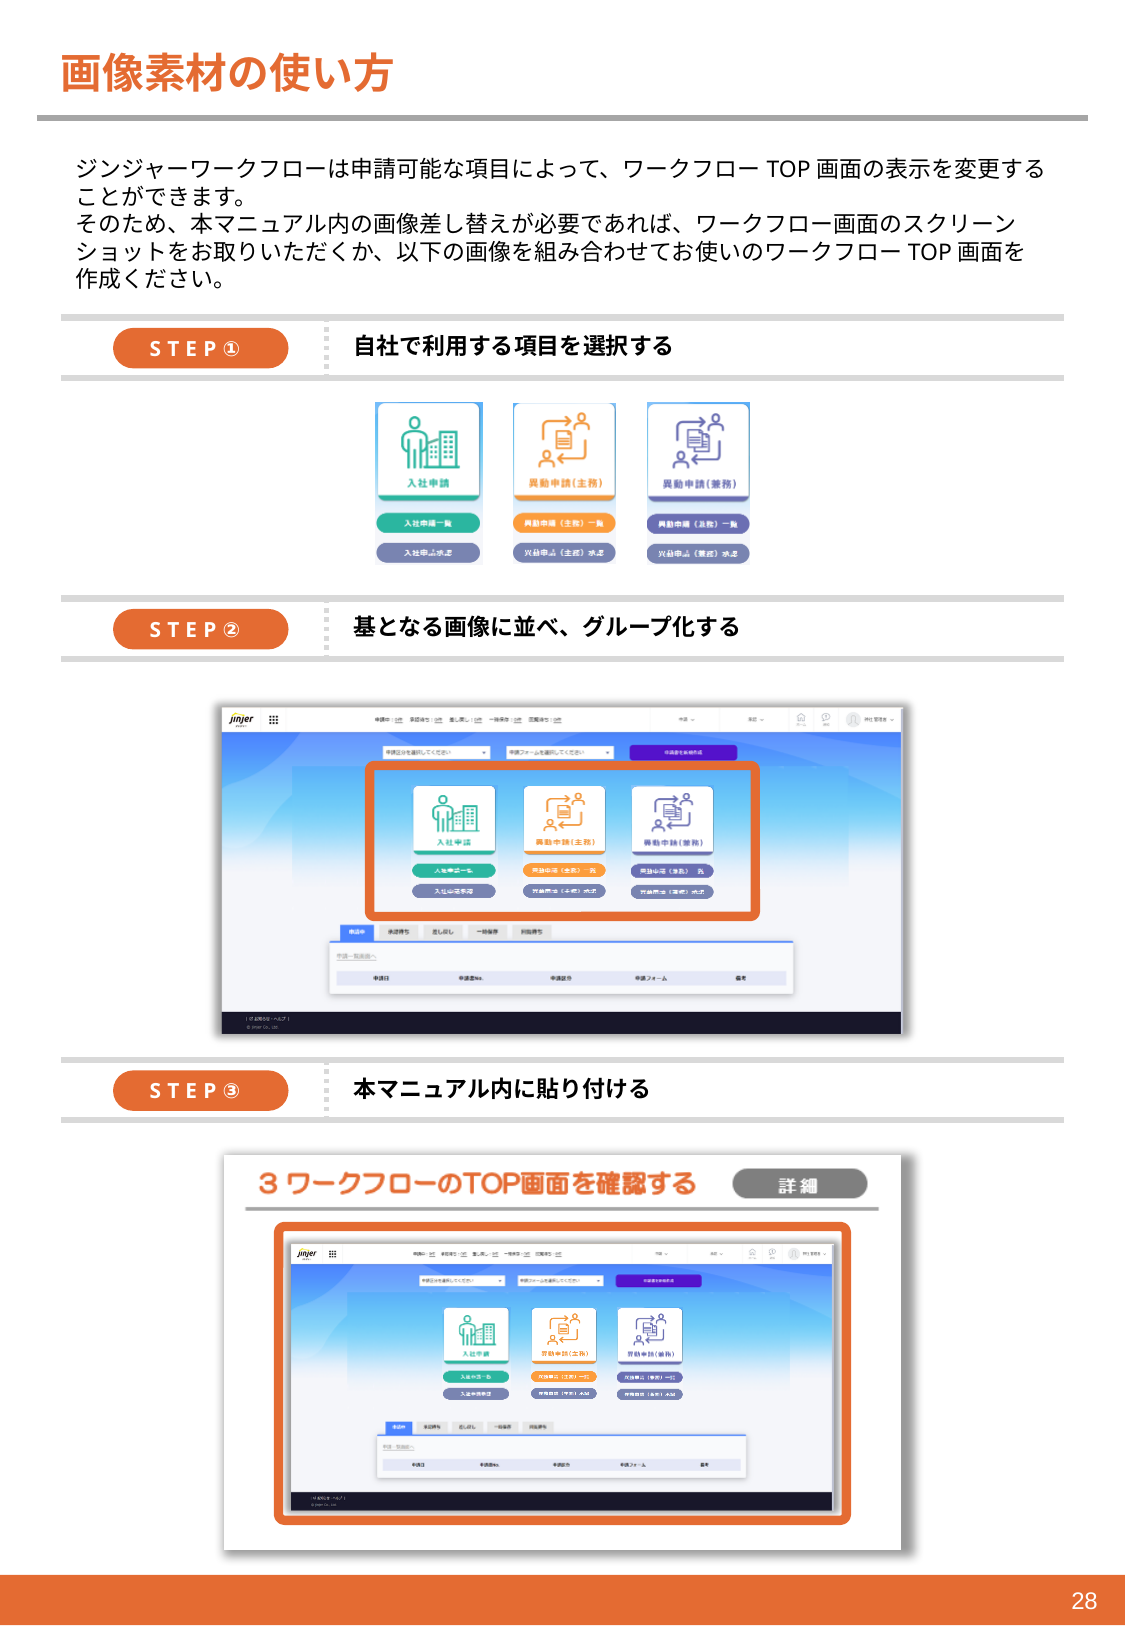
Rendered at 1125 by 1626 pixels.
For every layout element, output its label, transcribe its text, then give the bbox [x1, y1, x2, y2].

picture [223, 1155, 902, 1550]
title 画像素材の使い方 [60, 47, 1065, 98]
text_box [278, 1232, 847, 1521]
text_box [60, 598, 1065, 660]
text_box ジンジャーワークフローは申請可能な項目によって、ワークフローTOP画面の表示を変更することができます。 そのため、本マニュアル内の画像差し替えが必要であれば、ワークフロー画面のスクリーンショットをお取りいただくか、以下の画像を組み合わせてお使いのワークフローTOP画面を作成ください。 [60, 147, 1065, 300]
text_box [60, 317, 1065, 378]
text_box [375, 402, 750, 565]
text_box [60, 1059, 1065, 1121]
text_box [205, 693, 920, 1047]
slide_number 28 [1042, 1585, 1098, 1615]
